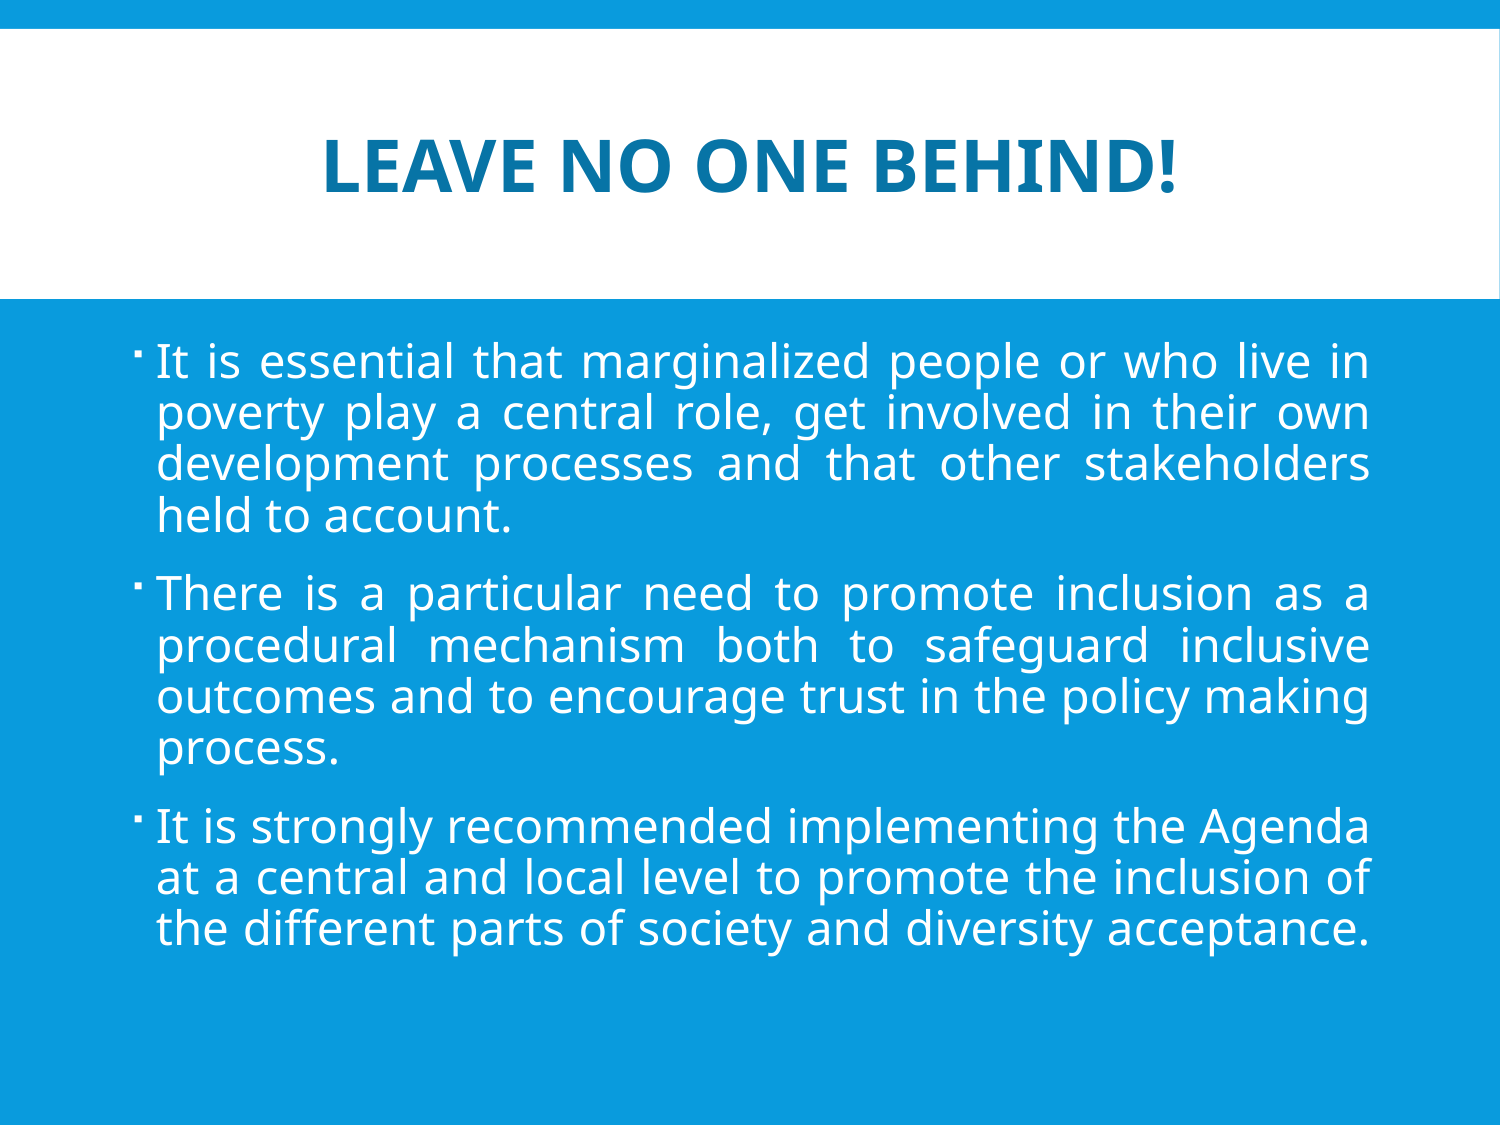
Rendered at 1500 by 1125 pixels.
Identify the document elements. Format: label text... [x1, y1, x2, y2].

title Leave no one behind! [112, 46, 1388, 295]
list It is essential that marginalized people or who live in poverty play a central role, get involved in their own development processes and that other stakeholders held to account. There is a particular need to promote inclusion as a procedural mechanism both to safeguard inclusive outcomes and to encourage trust in the policy making process. It is strongly recommended implementing the Agenda at a central and local level to promote the inclusion of the different parts of society and diversity acceptance. [112, 329, 1388, 1020]
